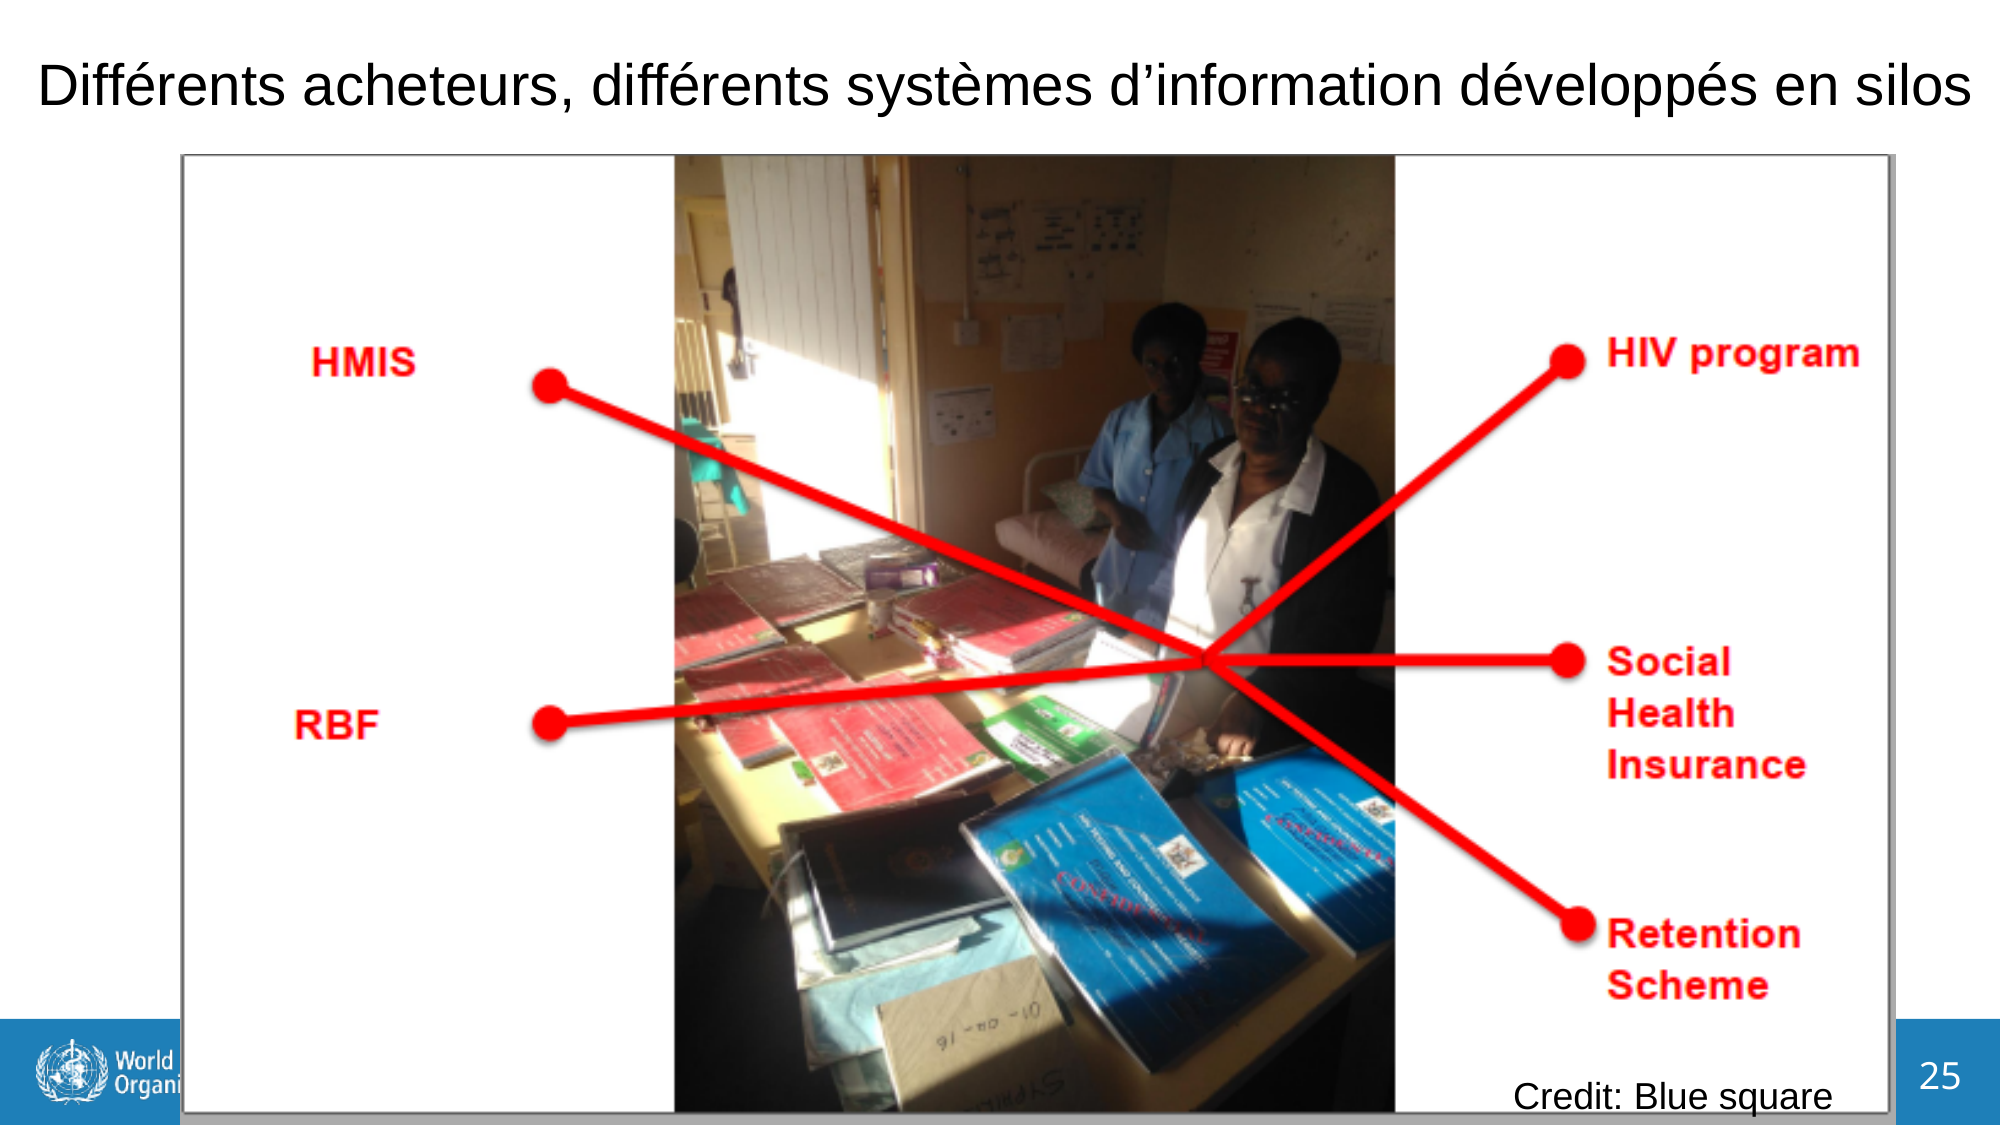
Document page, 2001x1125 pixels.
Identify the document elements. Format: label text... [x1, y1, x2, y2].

picture [36, 1039, 180, 1105]
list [180, 154, 1896, 1125]
text_box Différents acheteurs, différents systèmes d’information développés en silos [23, 39, 1991, 125]
